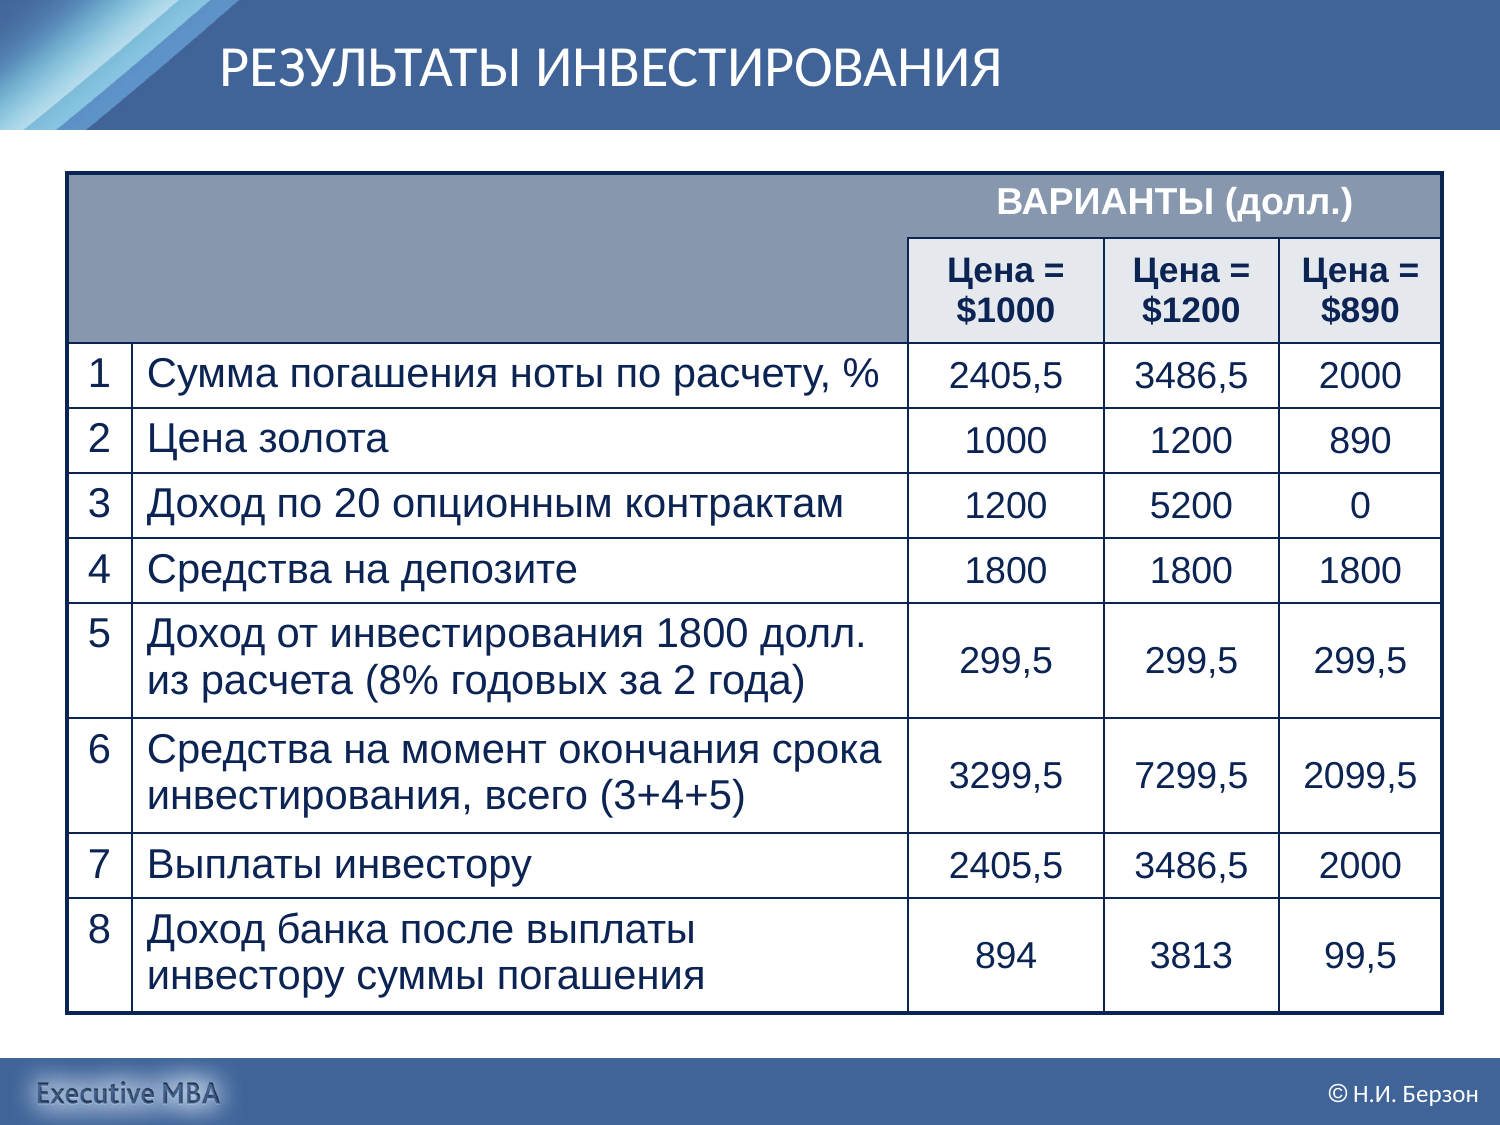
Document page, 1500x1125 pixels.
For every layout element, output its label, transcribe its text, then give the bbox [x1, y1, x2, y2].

table_cell 2000 [1280, 344, 1440, 407]
table_cell 3486,5 [1105, 344, 1278, 407]
table_cell Сумма погашения ноты по расчету, % [133, 344, 907, 407]
picture [0, 1058, 1500, 1125]
table_cell 1200 [1105, 409, 1278, 472]
table_cell 2405,5 [909, 344, 1103, 407]
table_cell Средства на депозите [133, 539, 907, 602]
table_cell 299,5 [1105, 604, 1278, 717]
table_cell Доход по 20 опционным контрактам [133, 474, 907, 537]
table_cell 3299,5 [909, 719, 1103, 832]
table_cell Цена золота [133, 409, 907, 472]
footer  Н.И. Берзон [1209, 1070, 1495, 1116]
table_cell 2 [69, 409, 131, 472]
table_cell 2405,5 [909, 834, 1103, 897]
table_header [69, 175, 908, 342]
table_cell 4 [69, 539, 131, 602]
table_cell 5 [69, 604, 131, 717]
table_cell 0 [1280, 474, 1440, 537]
table_cell 7299,5 [1105, 719, 1278, 832]
table_cell 5200 [1105, 474, 1278, 537]
table_cell 1800 [1105, 539, 1278, 602]
table_cell 3813 [1105, 899, 1278, 1011]
table_cell 99,5 [1280, 899, 1440, 1011]
table_cell 1800 [909, 539, 1103, 602]
table_cell Доход банка после выплаты инвестору суммы погашения [133, 899, 907, 1011]
table_cell 890 [1280, 409, 1440, 472]
table_cell Цена = $1200 [1105, 239, 1278, 342]
table_cell 2099,5 [1280, 719, 1440, 832]
table_cell 1800 [1280, 539, 1440, 602]
table_cell Цена = $890 [1280, 239, 1440, 342]
picture [0, 0, 1500, 130]
table_cell 1000 [909, 409, 1103, 472]
table_cell 7 [69, 834, 131, 897]
table_cell Выплаты инвестору [133, 834, 907, 897]
table_cell 2000 [1280, 834, 1440, 897]
table_cell 299,5 [1280, 604, 1440, 717]
table_cell 3 [69, 474, 131, 537]
table_cell 1 [69, 344, 131, 407]
title РЕЗУЛЬТАТЫ ИНВЕСТИРОВАНИЯ [204, 21, 1500, 107]
table_cell 894 [909, 899, 1103, 1011]
table_cell Средства на момент окончания срока инвестирования, всего (3+4+5) [133, 719, 907, 832]
table_cell 299,5 [909, 604, 1103, 717]
table_cell 1200 [909, 474, 1103, 537]
table_cell 3486,5 [1105, 834, 1278, 897]
table_cell 6 [69, 719, 131, 832]
table_header ВАРИАНТЫ (долл.) [908, 175, 1440, 237]
table_cell Цена = $1000 [909, 239, 1103, 342]
table_cell Доход от инвестирования 1800 долл. из расчета (8% годовых за 2 года) [133, 604, 907, 717]
table_cell 8 [69, 899, 131, 1011]
